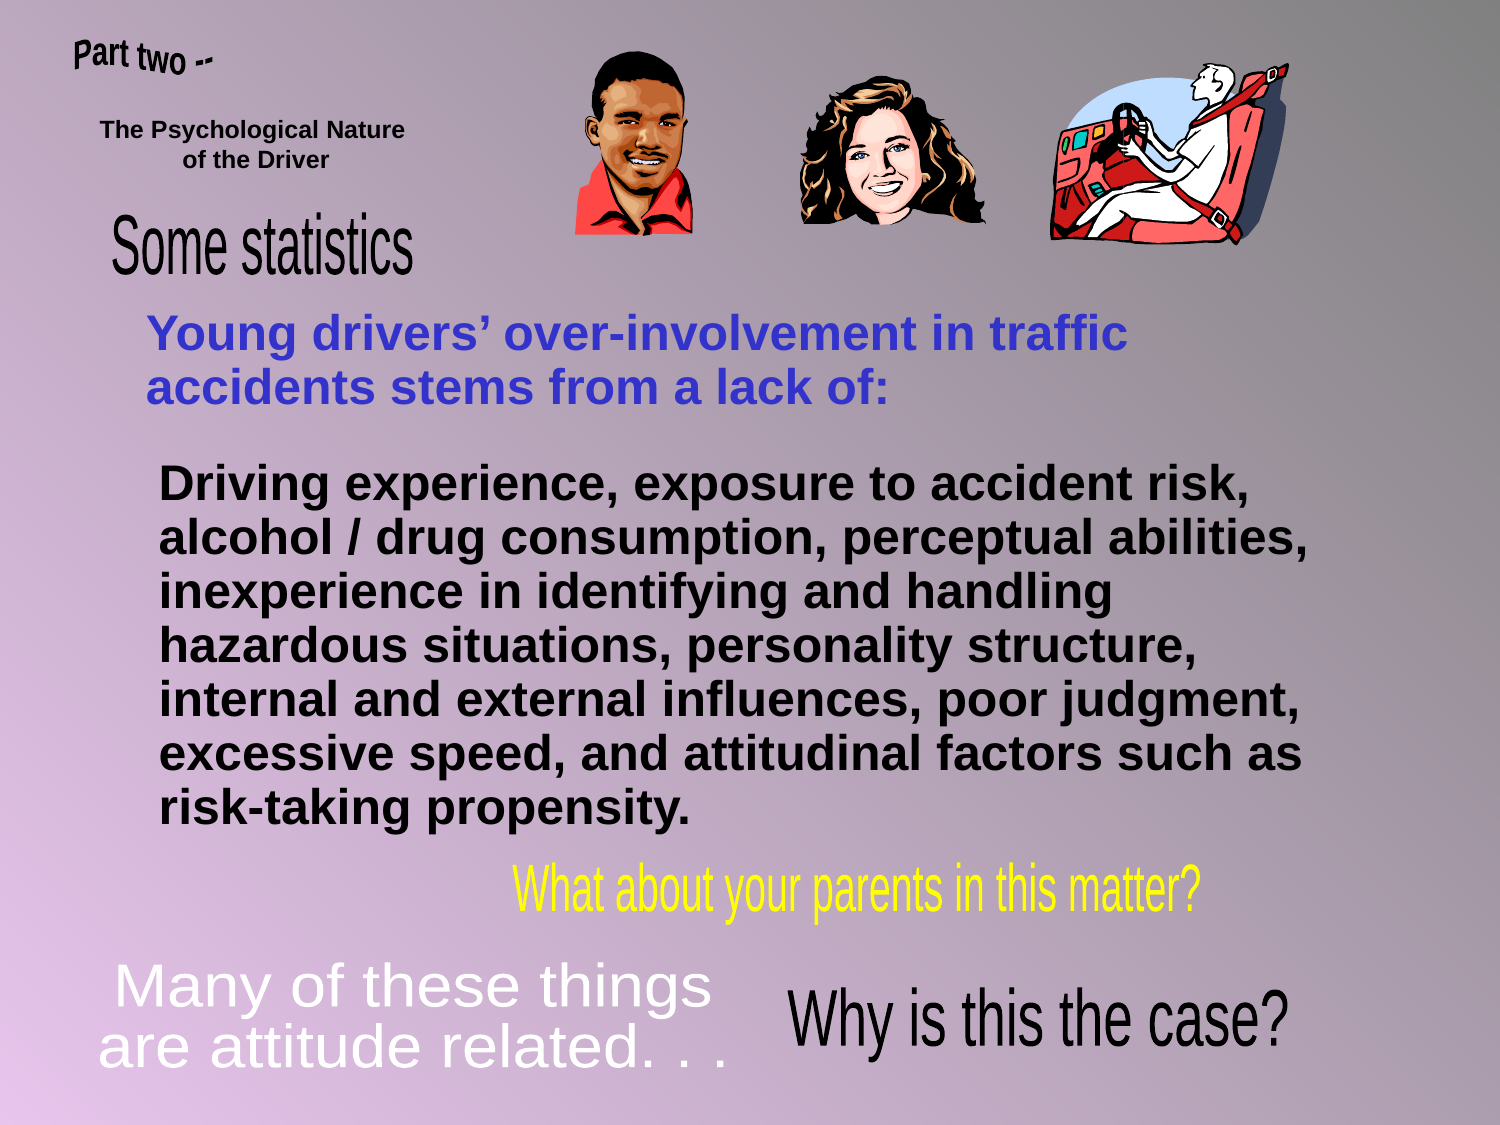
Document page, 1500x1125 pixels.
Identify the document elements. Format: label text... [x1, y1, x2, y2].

title The Psychological Nature of the Driver [50, 75, 463, 213]
picture [1049, 62, 1289, 246]
picture [799, 74, 988, 227]
picture [574, 49, 695, 238]
text_box Young drivers’ over-involvement in traffic accidents stems from a lack of: [75, 299, 1450, 438]
list Driving experience, exposure to accident risk, alcohol / drug consumption, perceptual abilities, inexperience in identifying and handling hazardous situations, personality structure, internal and external influences, poor judgment, excessive speed, and attitudinal factors such as risk-taking propensity. [87, 450, 1388, 925]
